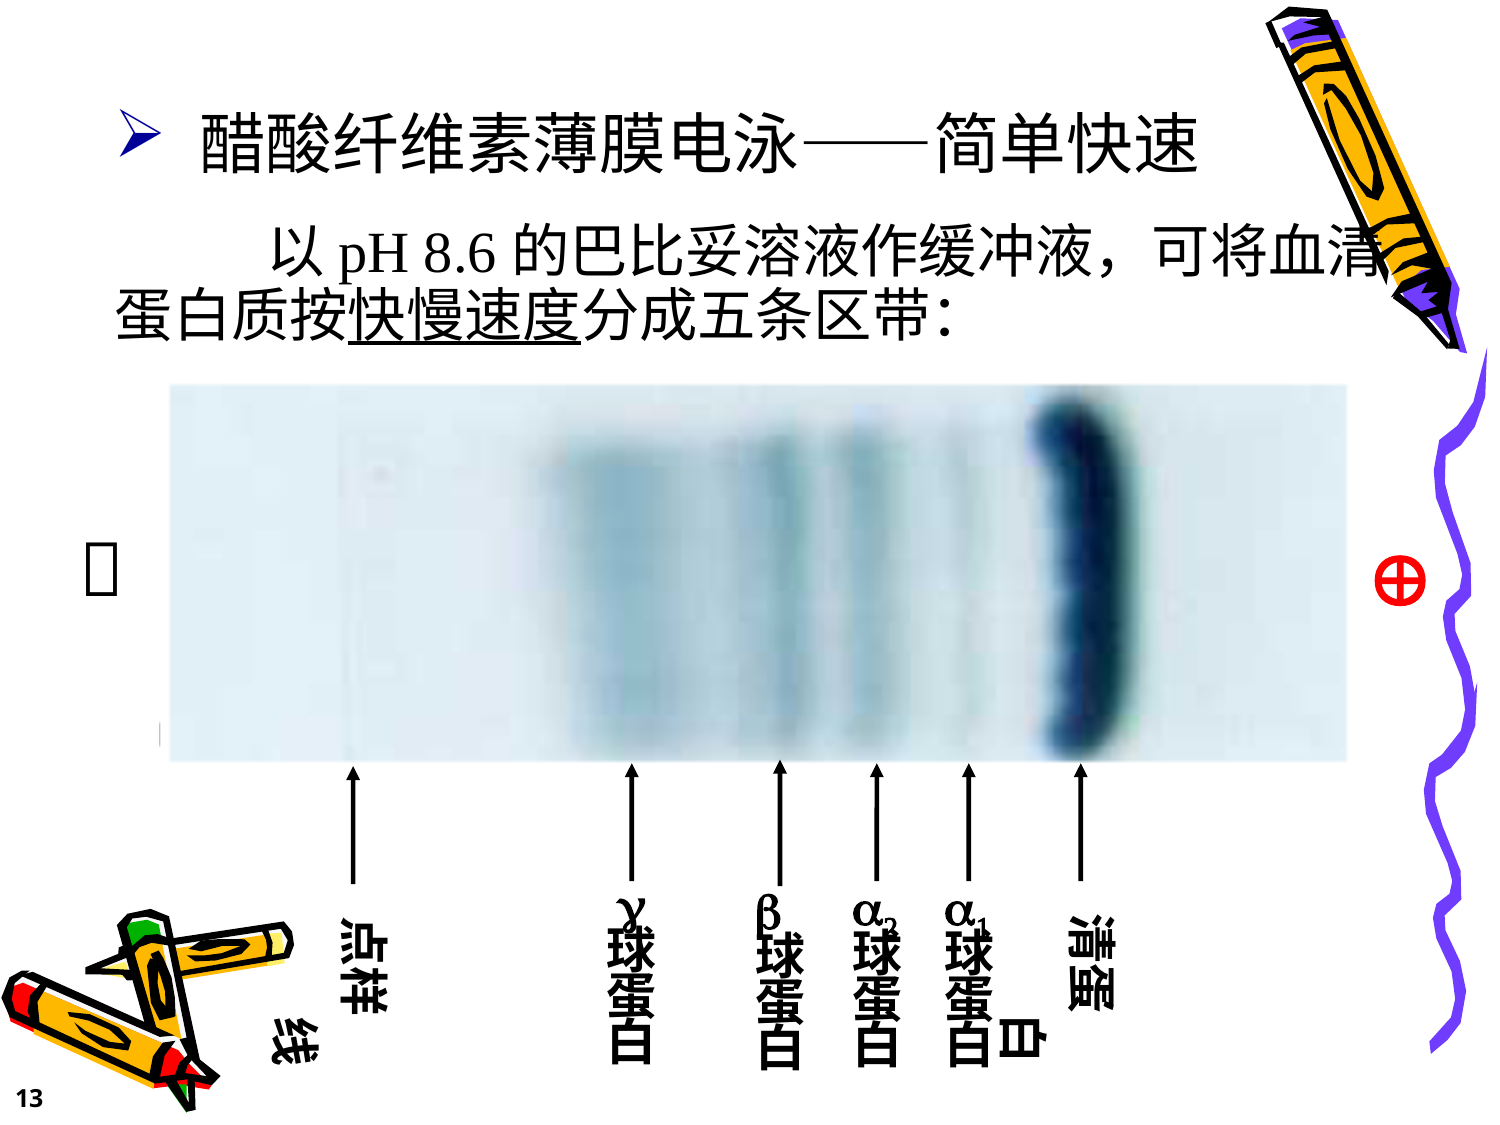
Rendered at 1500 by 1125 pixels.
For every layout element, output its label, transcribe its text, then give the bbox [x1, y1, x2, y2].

text_box 醋酸纤维素薄膜电泳——简单快速 以pH 8.6的巴比妥溶液作缓冲液，可将血清蛋白质按快慢速度分成五条区带： [100, 78, 1400, 357]
slide_number 13 [0, 1048, 313, 1125]
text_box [733, 759, 829, 1095]
text_box  [1368, 514, 1440, 629]
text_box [934, 763, 1025, 1089]
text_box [584, 763, 680, 1089]
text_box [836, 763, 932, 1089]
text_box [312, 765, 413, 1067]
text_box  [64, 514, 154, 619]
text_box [1040, 763, 1140, 1065]
picture [159, 359, 1365, 763]
